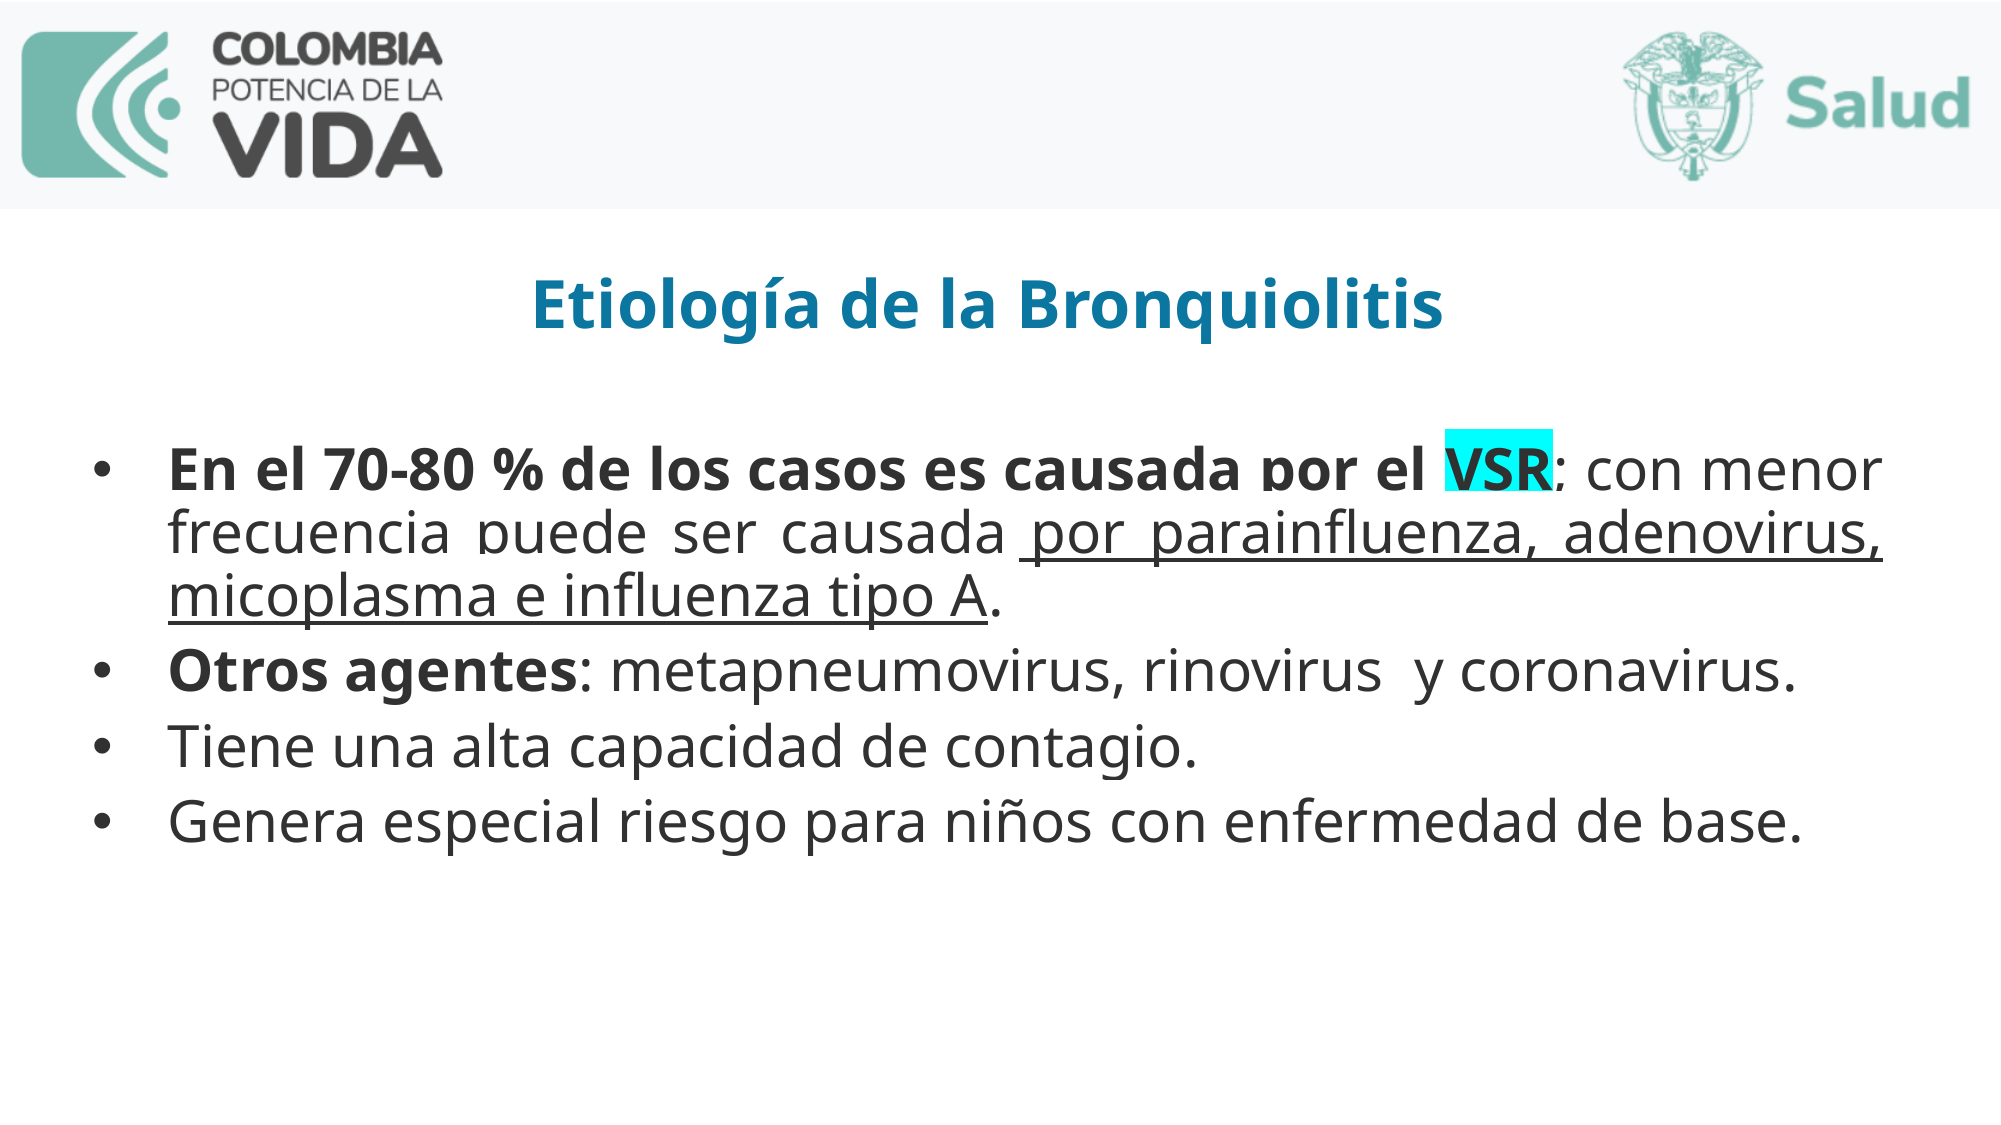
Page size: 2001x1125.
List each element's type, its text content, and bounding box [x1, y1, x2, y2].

text_box Etiología de la Bronquiolitis En el 70-80 % de los casos es causada por el VSR; con menor frecuencia puede ser causada por parainfluenza, adenovirus, micoplasma e influenza tipo A. Otros agentes: metapneumovirus, rinovirus y coronavirus. Tiene una alta capacidad de contagio. Genera especial riesgo para niños con enfermedad de base. [77, 263, 1899, 970]
picture [0, 1, 2000, 209]
